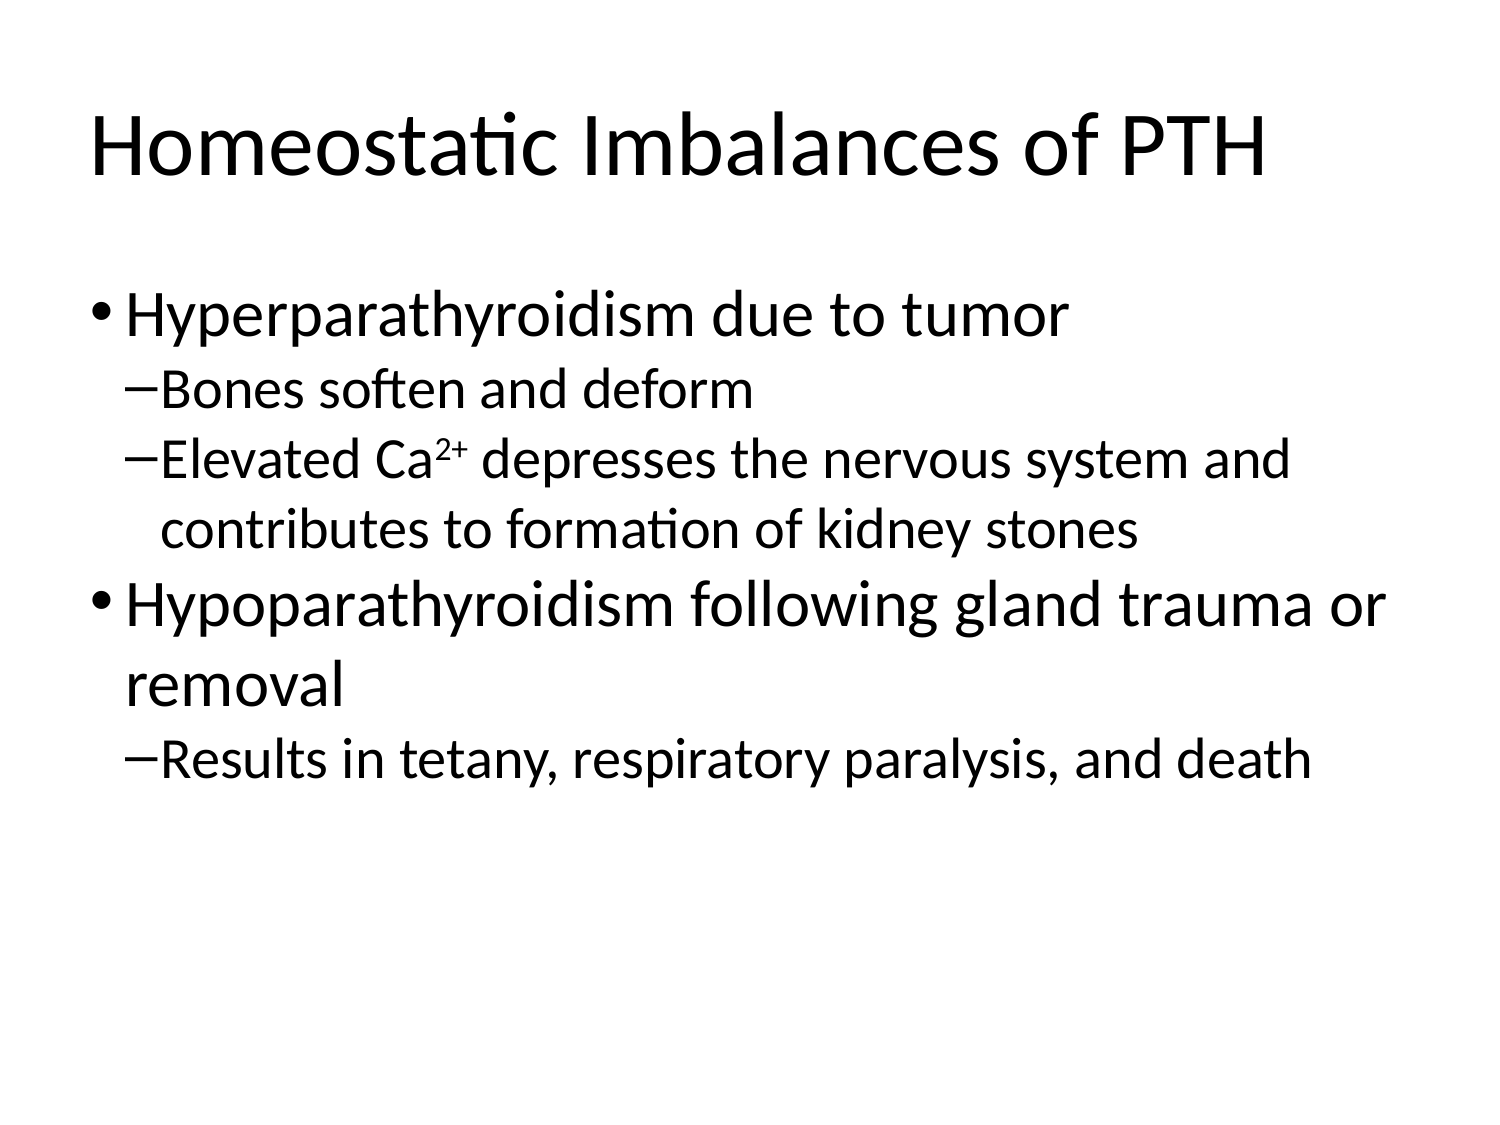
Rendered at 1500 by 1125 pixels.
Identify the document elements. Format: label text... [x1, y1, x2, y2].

text_box Homeostatic Imbalances of PTH [75, 45, 1425, 233]
text_box Hyperparathyroidism due to tumor Bones soften and deform Elevated Ca2+ depresses the nervous system and contributes to formation of kidney stones Hypoparathyroidism following gland trauma or removal Results in tetany, respiratory paralysis, and death [75, 262, 1425, 1005]
